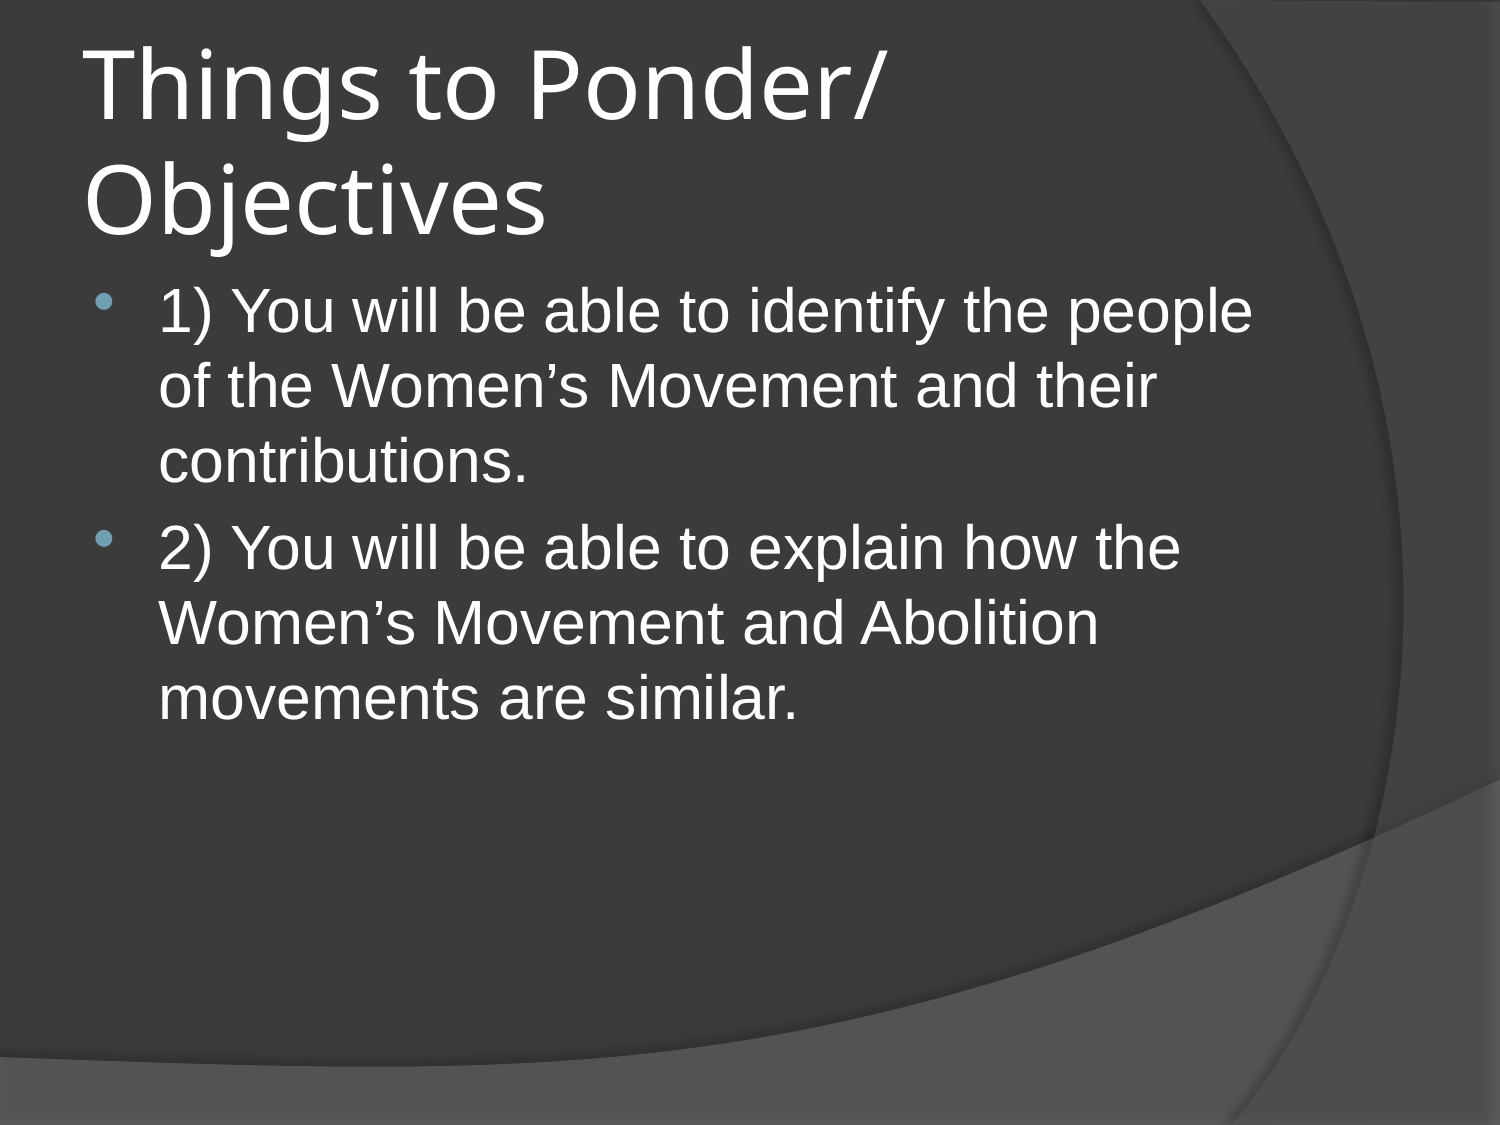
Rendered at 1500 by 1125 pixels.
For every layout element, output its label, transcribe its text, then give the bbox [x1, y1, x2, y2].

title Things to Ponder/ Objectives [75, 45, 1300, 233]
list 1) You will be able to identify the people of the Women’s Movement and their contributions. 2) You will be able to explain how the Women’s Movement and Abolition movements are similar. [75, 262, 1300, 1005]
